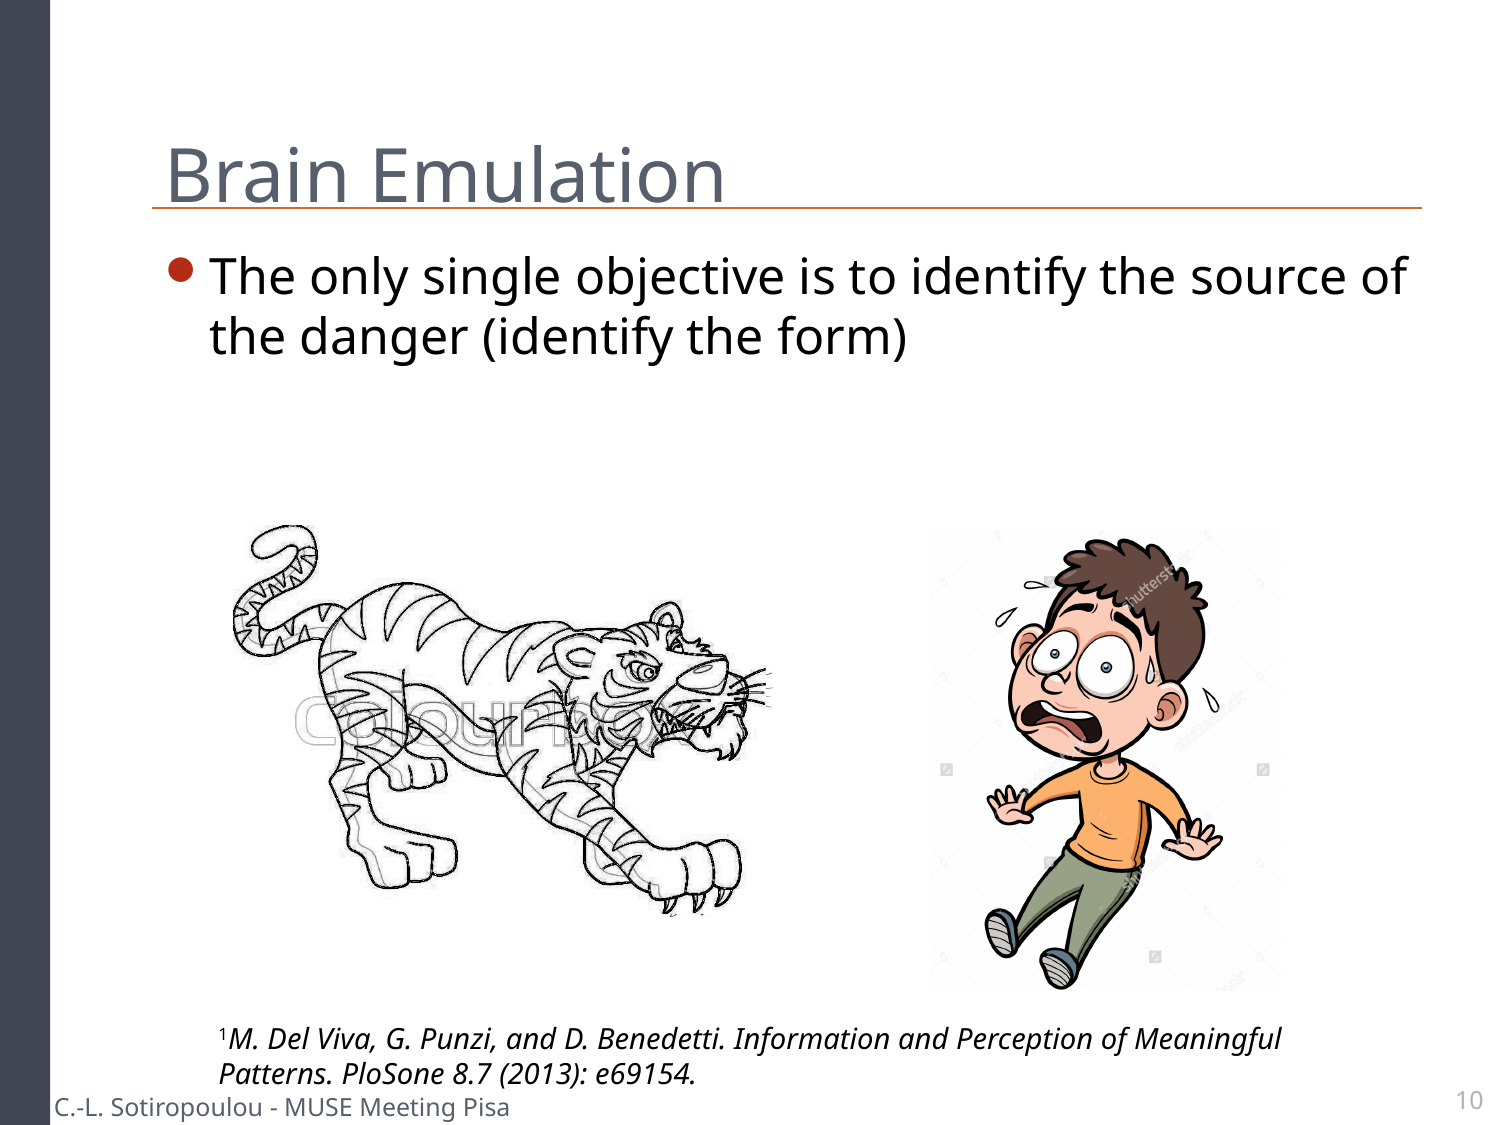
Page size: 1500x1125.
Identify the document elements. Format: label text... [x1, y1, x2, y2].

picture [929, 530, 1282, 991]
title Brain Emulation [150, 45, 1425, 233]
slide_number 10 [1148, 1071, 1499, 1125]
text_box 1M. Del Viva, G. Punzi, and D. Benedetti. Information and Perception of Meaningful Patterns. PloSone 8.7 (2013): e69154. [203, 1012, 1415, 1098]
list The only single objective is to identify the source of the danger (identify the form) [150, 237, 1425, 988]
picture [232, 525, 773, 918]
footer C.-L. Sotiropoulou - MUSE Meeting Pisa [39, 1070, 950, 1125]
